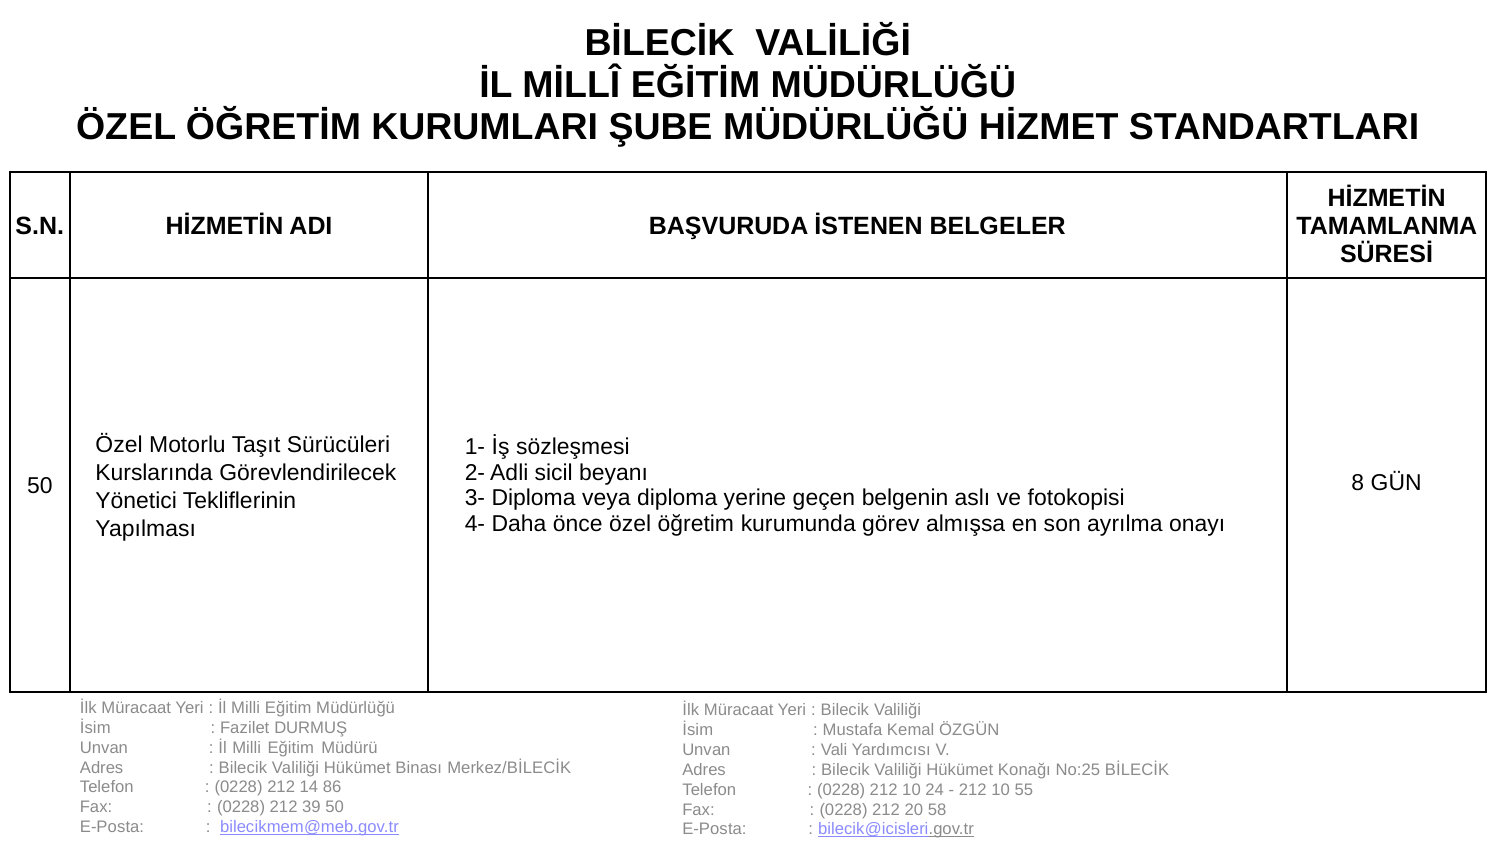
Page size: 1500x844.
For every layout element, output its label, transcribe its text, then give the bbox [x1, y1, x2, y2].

table_cell HİZMETİN TAMAMLANMA SÜRESİ [1288, 173, 1485, 277]
table_cell 50 [11, 279, 69, 691]
table_cell Özel Motorlu Taşıt Sürücüleri Kurslarında Görevlendirilecek Yönetici Tekliflerinin Yapılması [71, 279, 427, 691]
table_cell 1- İş sözleşmesi 2- Adli sicil beyanı 3- Diploma veya diploma yerine geçen belgenin aslı ve fotokopisi 4- Daha önce özel öğretim kurumunda görev almışsa en son ayrılma onayı [429, 279, 1286, 691]
table_cell S.N. [11, 173, 69, 277]
table_cell BAŞVURUDA İSTENEN BELGELER [429, 173, 1286, 277]
table_header BİLECİK VALİLİĞİ İL MİLLÎ EĞİTİM MÜDÜRLÜĞÜ ÖZEL ÖĞRETİM KURUMLARI ŞUBE MÜDÜRLÜĞÜ HİZMET STANDARTLARI [10, 0, 1486, 171]
table_cell HİZMETİN ADI [71, 173, 427, 277]
table_cell 8 GÜN [1288, 279, 1485, 691]
